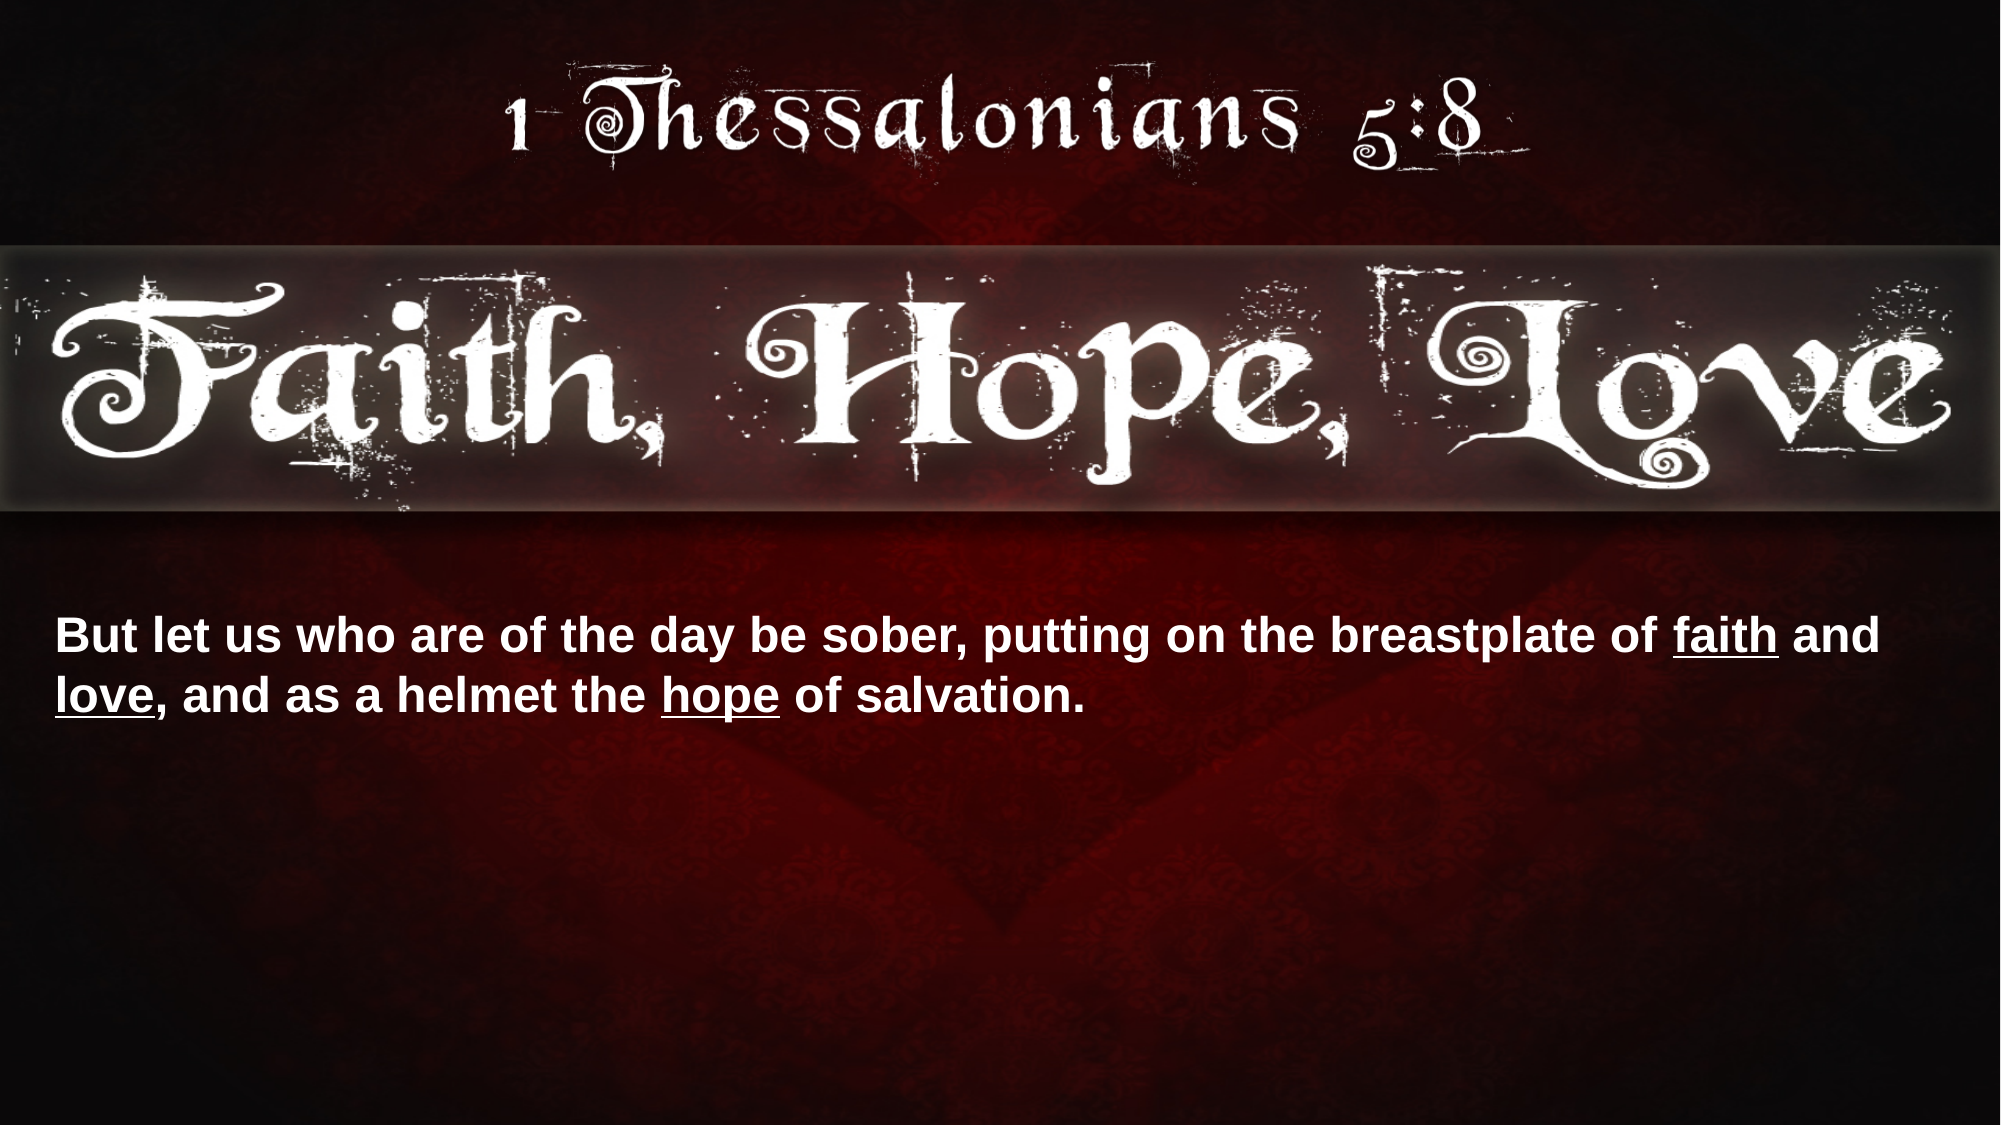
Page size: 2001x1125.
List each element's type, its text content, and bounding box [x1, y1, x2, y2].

text_box But let us who are of the day be sober, putting on the breastplate of faith and love, and as a helmet the hope of salvation. [39, 595, 1967, 730]
picture [0, 0, 2001, 1125]
